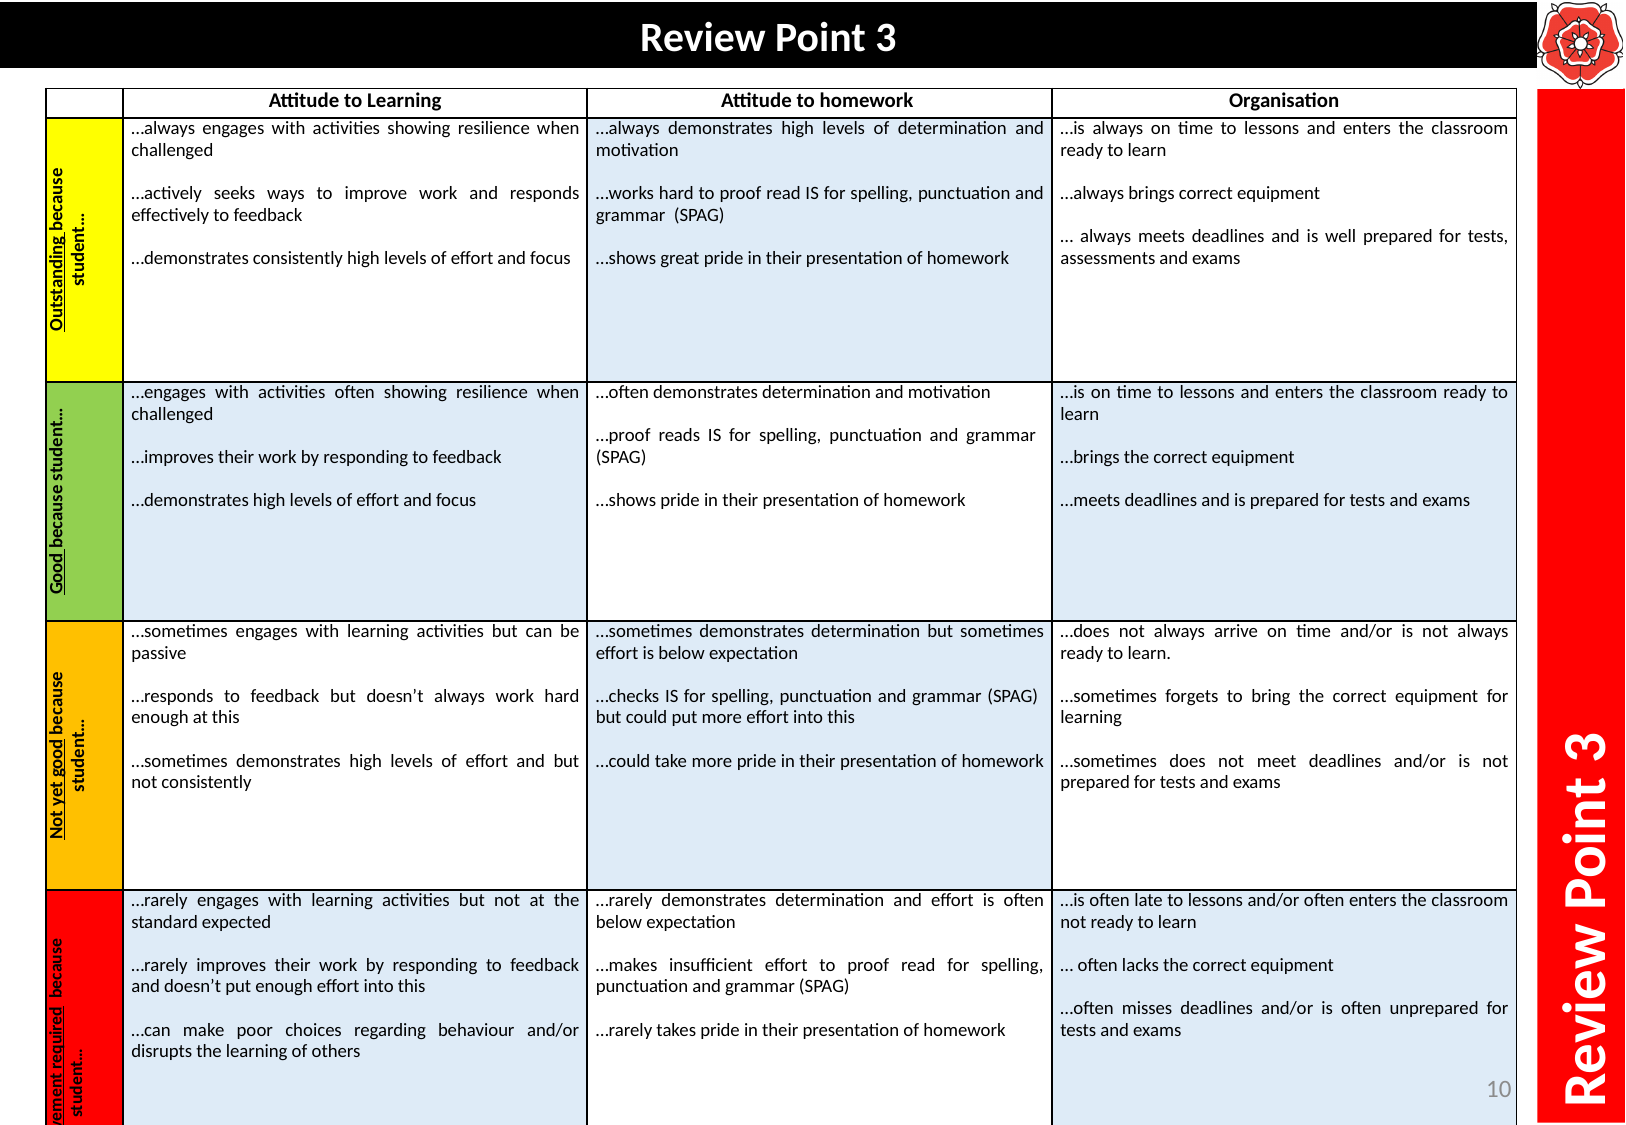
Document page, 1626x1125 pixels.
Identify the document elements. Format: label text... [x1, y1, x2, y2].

table_header [47, 89, 122, 117]
table_header Attitude to Learning [124, 89, 586, 117]
table_cell …does not always arrive on time and/or is not always ready to learn. …sometimes forgets to bring the correct equipment for learning …sometimes does not meet deadlines and/or is not prepared for tests and exams [1053, 622, 1516, 889]
text_box Review Point 3 [1537, 88, 1625, 1123]
picture [1536, 2, 1623, 89]
table_cell …always demonstrates high levels of determination and motivation …works hard to proof read IS for spelling, punctuation and grammar (SPAG) …shows great pride in their presentation of homework [588, 119, 1051, 381]
table_cell Not yet good because student… [47, 622, 122, 889]
table_header Attitude to homework [588, 89, 1051, 117]
table_cell …always engages with activities showing resilience when challenged …actively seeks ways to improve work and responds effectively to feedback …demonstrates consistently high levels of effort and focus [124, 119, 586, 381]
table_cell …sometimes demonstrates determination but sometimes effort is below expectation …checks IS for spelling, punctuation and grammar (SPAG) but could put more effort into this …could take more pride in their presentation of homework [588, 622, 1051, 889]
table_cell …often demonstrates determination and motivation …proof reads IS for spelling, punctuation and grammar (SPAG) …shows pride in their presentation of homework [588, 383, 1051, 620]
table_cell Outstanding because student… [47, 119, 122, 381]
table_cell …is often late to lessons and/or often enters the classroom not ready to learn … often lacks the correct equipment …often misses deadlines and/or is often unprepared for tests and exams [1053, 891, 1516, 1125]
table_cell …is on time to lessons and enters the classroom ready to learn …brings the correct equipment …meets deadlines and is prepared for tests and exams [1053, 383, 1516, 620]
table_cell …engages with activities often showing resilience when challenged …improves their work by responding to feedback …demonstrates high levels of effort and focus [124, 383, 586, 620]
table_cell Urgent improvement required because student… [47, 891, 122, 1125]
table_cell Good because student… [47, 383, 122, 620]
table_header Organisation [1053, 89, 1516, 117]
table_cell …is always on time to lessons and enters the classroom ready to learn …always brings correct equipment … always meets deadlines and is well prepared for tests, assessments and exams [1053, 119, 1516, 381]
slide_number 10 [1161, 1057, 1527, 1118]
table_cell …rarely engages with learning activities but not at the standard expected …rarely improves their work by responding to feedback and doesn’t put enough effort into this …can make poor choices regarding behaviour and/or disrupts the learning of others [124, 891, 586, 1125]
table_cell …sometimes engages with learning activities but can be passive …responds to feedback but doesn’t always work hard enough at this …sometimes demonstrates high levels of effort and but not consistently [124, 622, 586, 889]
text_box Review Point 3 [0, 2, 1536, 68]
table_cell …rarely demonstrates determination and effort is often below expectation …makes insufficient effort to proof read for spelling, punctuation and grammar (SPAG) …rarely takes pride in their presentation of homework [588, 891, 1051, 1125]
